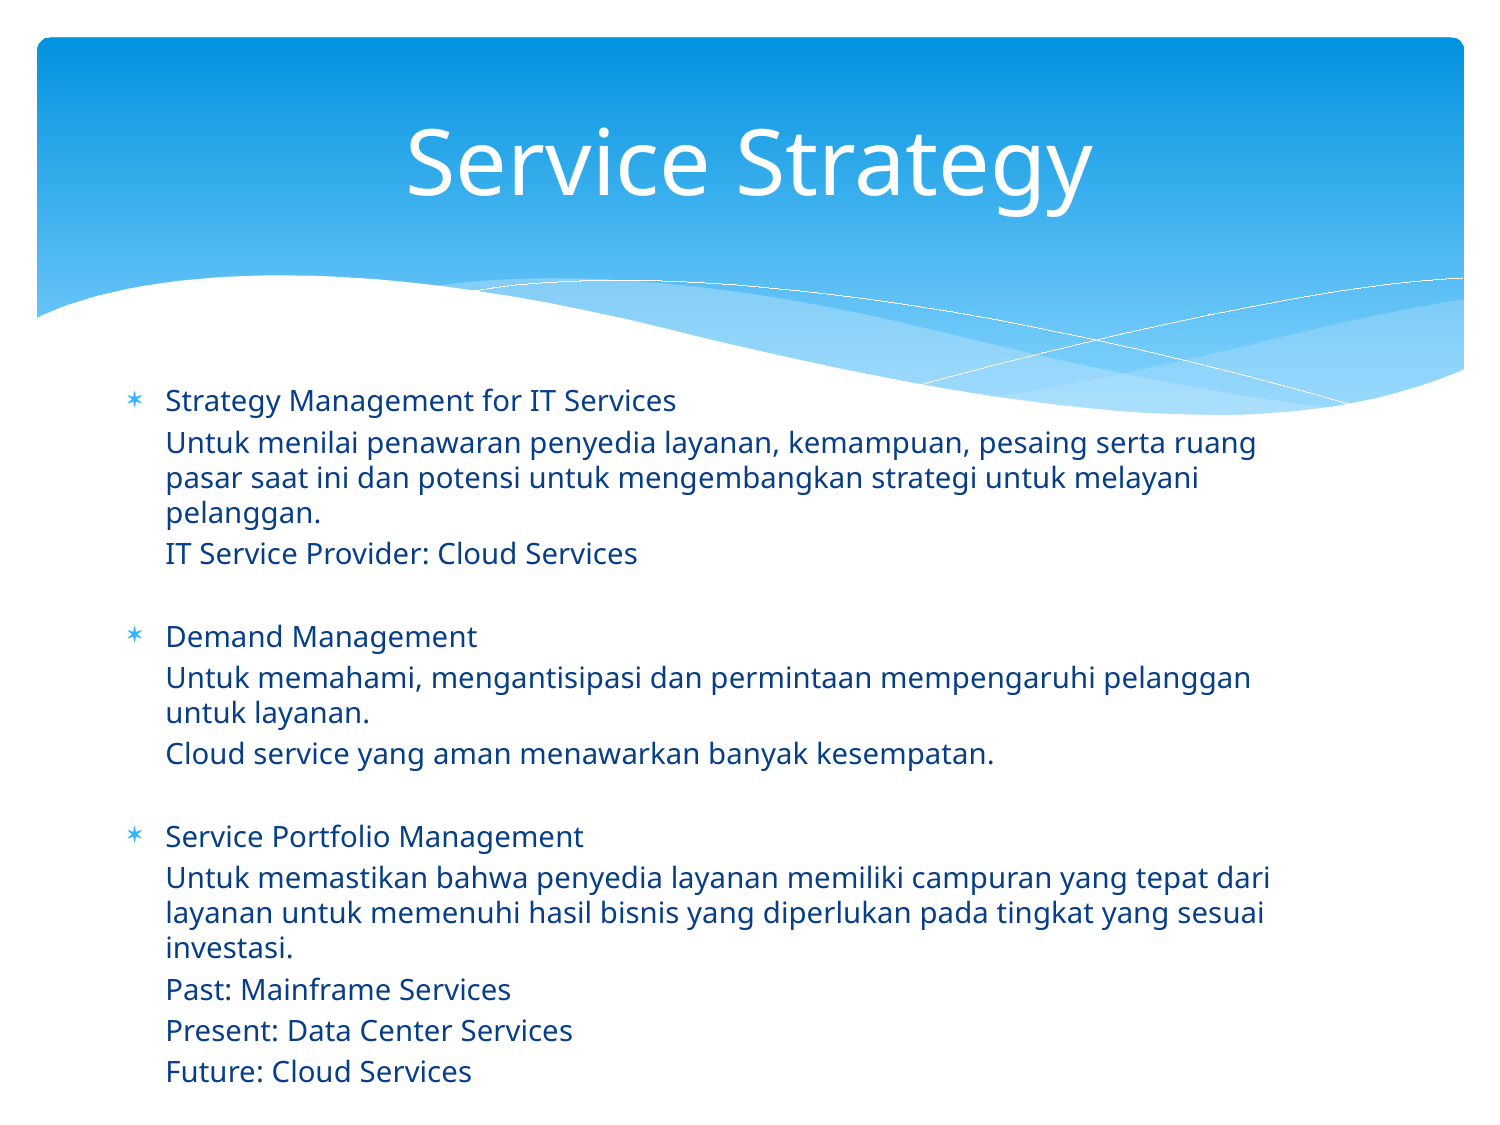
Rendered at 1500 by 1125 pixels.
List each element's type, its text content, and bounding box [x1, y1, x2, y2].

list Strategy Management for IT Services Untuk menilai penawaran penyedia layanan, kemampuan, pesaing serta ruang pasar saat ini dan potensi untuk mengembangkan strategi untuk melayani pelanggan. IT Service Provider: Cloud Services Demand Management Untuk memahami, mengantisipasi dan permintaan mempengaruhi pelanggan untuk layanan. Cloud service yang aman menawarkan banyak kesempatan. Service Portfolio Management Untuk memastikan bahwa penyedia layanan memiliki campuran yang tepat dari layanan untuk memenuhi hasil bisnis yang diperlukan pada tingkat yang sesuai investasi. Past: Mainframe Services Present: Data Center Services Future: Cloud Services [112, 375, 1328, 1105]
title Service Strategy [75, 55, 1425, 261]
